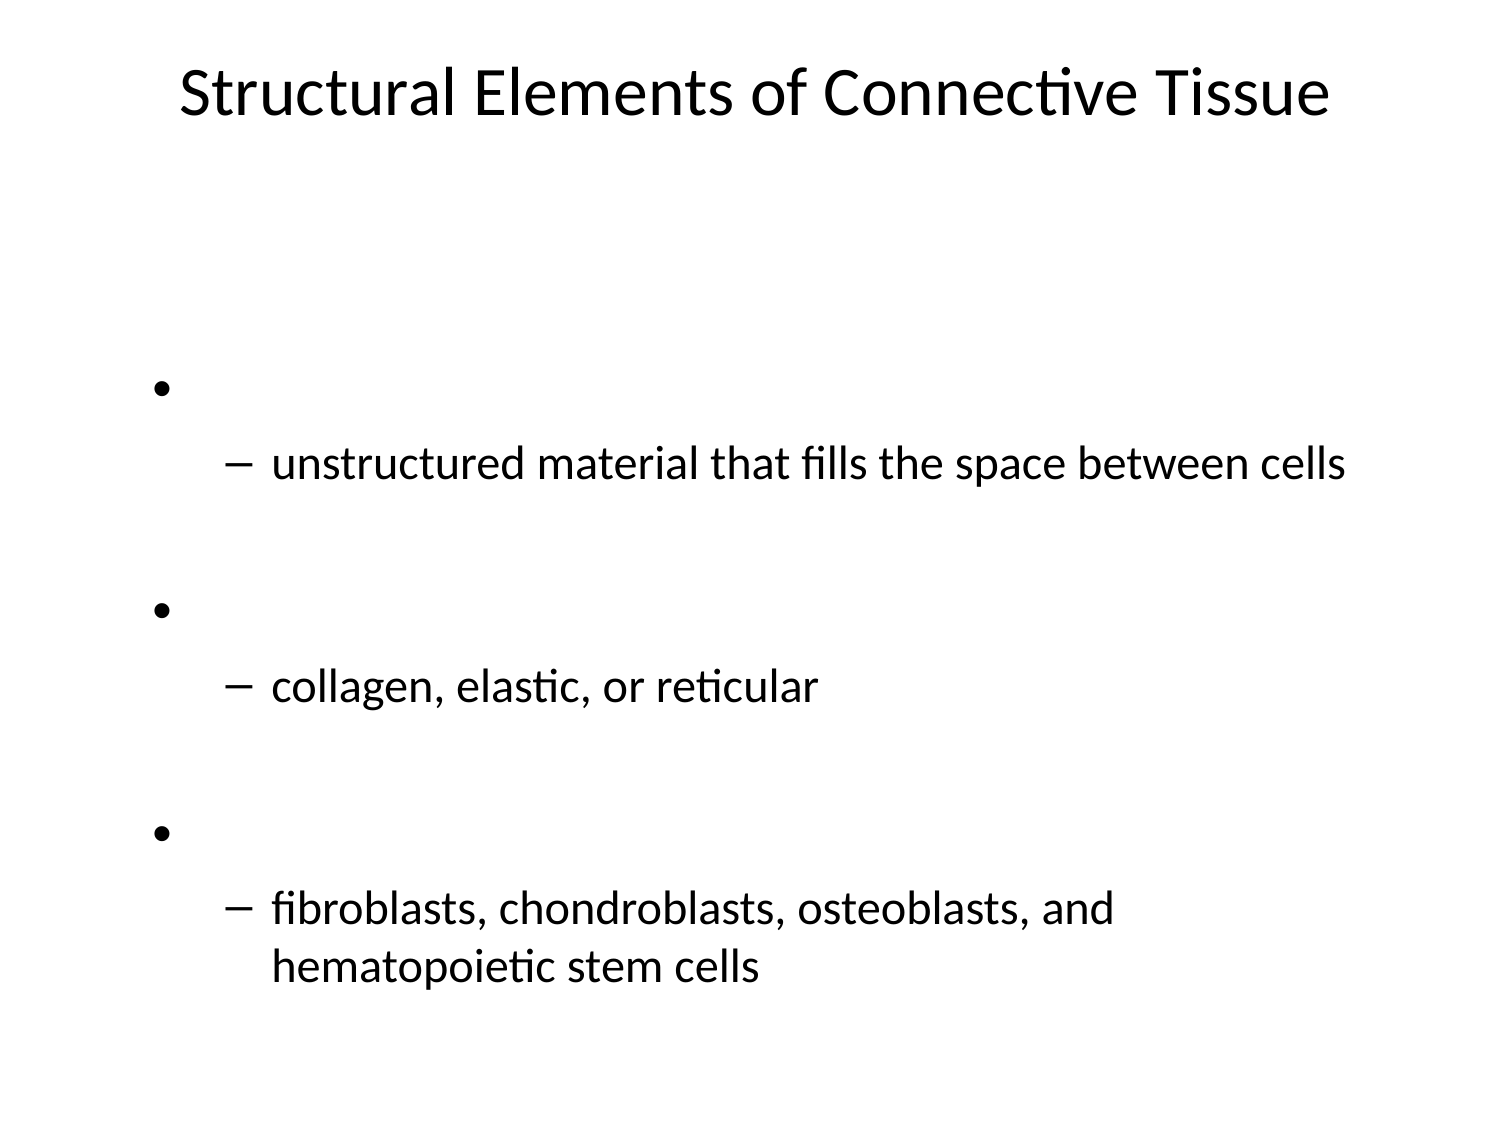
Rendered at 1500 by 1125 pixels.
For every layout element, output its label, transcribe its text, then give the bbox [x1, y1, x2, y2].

title Structural Elements of Connective Tissue [50, 37, 1463, 138]
list unstructured material that fills the space between cells collagen, elastic, or reticular fibroblasts, chondroblasts, osteoblasts, and hematopoietic stem cells [137, 347, 1363, 1013]
